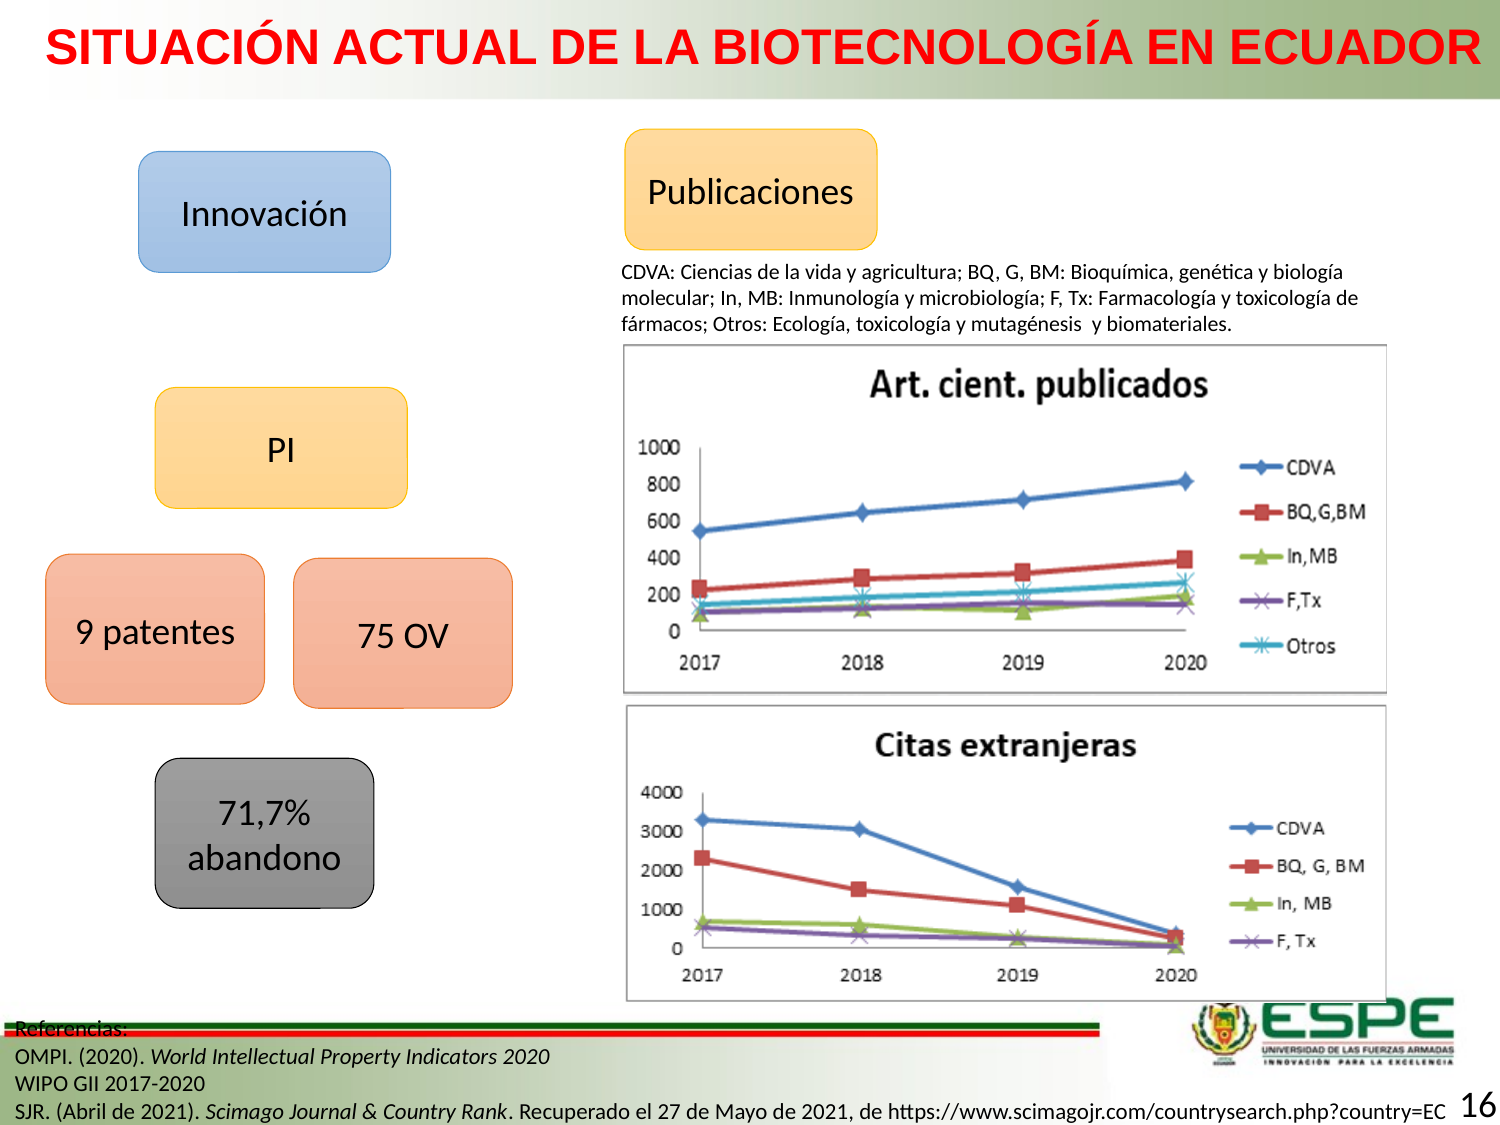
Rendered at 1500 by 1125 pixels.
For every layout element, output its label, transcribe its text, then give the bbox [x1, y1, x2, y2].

text_box PI [154, 386, 408, 509]
text_box 9 patentes [45, 553, 266, 705]
text_box 71,7% abandono [154, 757, 375, 909]
text_box 16 [1494, 1072, 1500, 1125]
text_box 75 OV [293, 557, 513, 709]
text_box SITUACIÓN ACTUAL DE LA BIOTECNOLOGÍA EN ECUADOR [0, 0, 1498, 96]
text_box CDVA: Ciencias de la vida y agricultura; BQ, G, BM: Bioquímica, genética y biología molecular; In, MB: Inmunología y microbiología; F, Tx: Farmacología y toxicología de fármacos; Otros: Ecología, toxicología y mutagénesis y biomateriales. [606, 249, 1444, 344]
text_box Publicaciones [624, 128, 878, 249]
text_box Referencias: OMPI. (2020). World Intellectual Property Indicators 2020 WIPO GII 2017-2020 SJR. (Abril de 2021). Scimago Journal & Country Rank. Recuperado el 27 de Mayo de 2021, de https://www.scimagojr.com/countrysearch.php?country=EC [0, 1006, 1494, 1125]
text_box Innovación [138, 150, 392, 273]
picture [0, 0, 1500, 1072]
